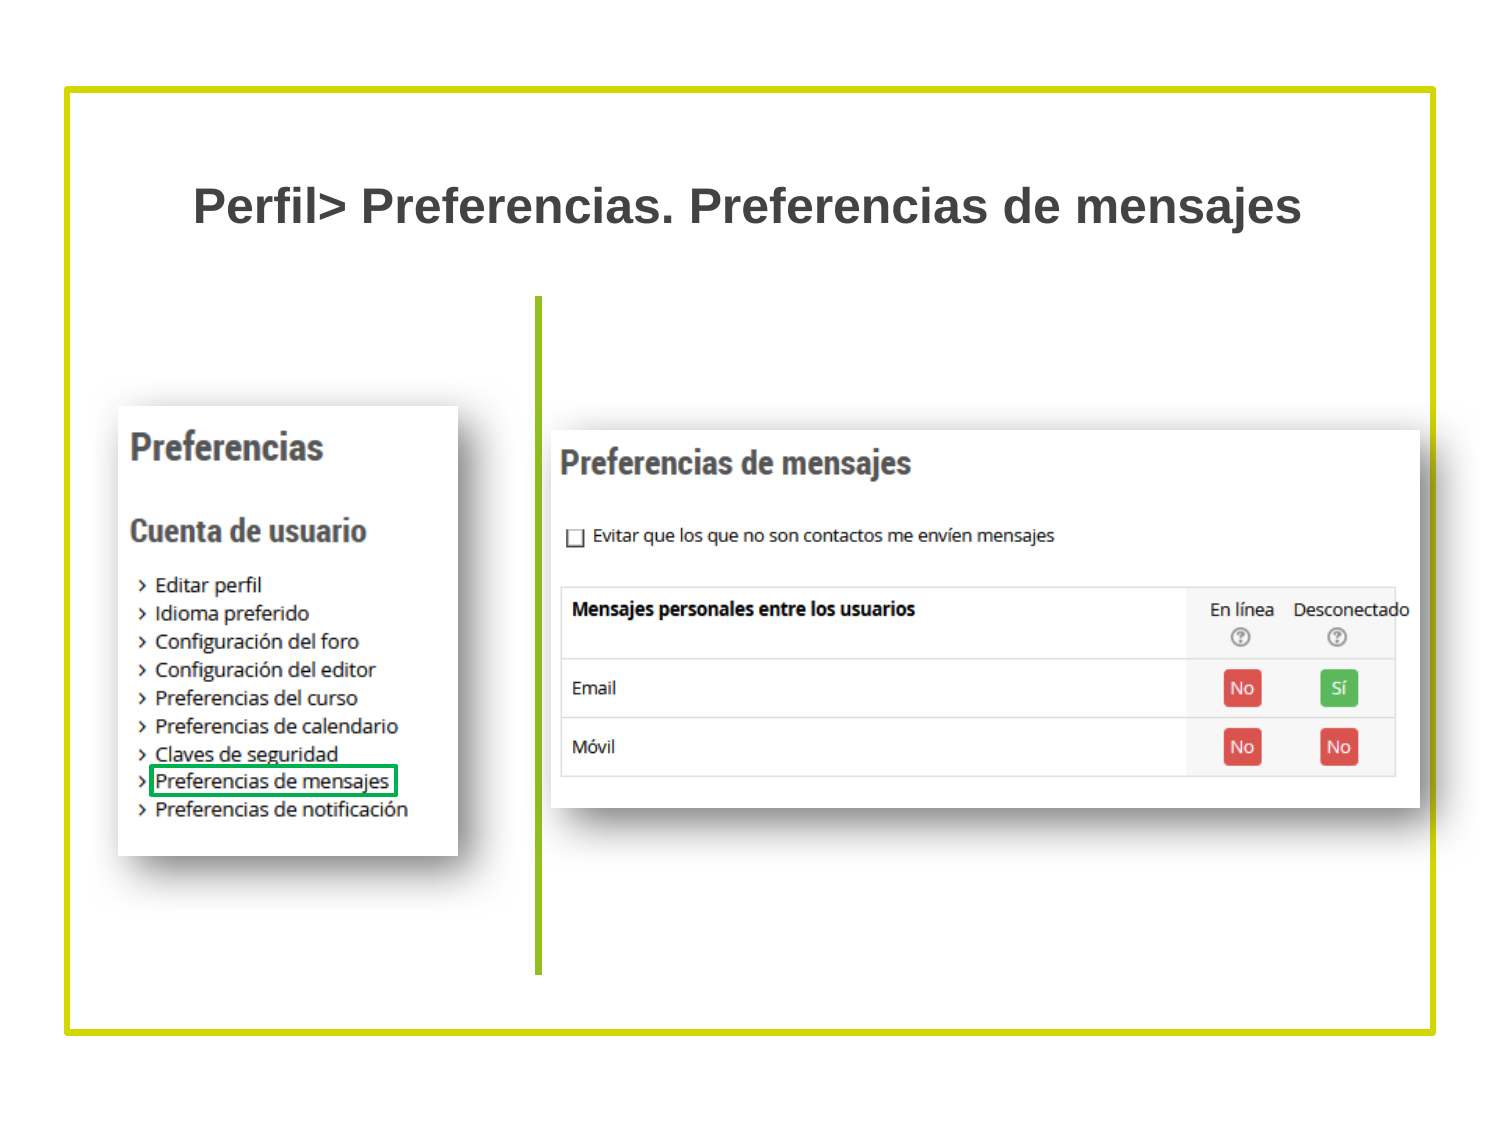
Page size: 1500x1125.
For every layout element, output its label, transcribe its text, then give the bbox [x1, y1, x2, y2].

text_box [66, 89, 1434, 158]
text_box [66, 265, 1434, 1033]
title Perfil> Preferencias. Preferencias de mensajes [0, 158, 1498, 265]
picture [118, 406, 458, 856]
picture [551, 430, 1420, 809]
